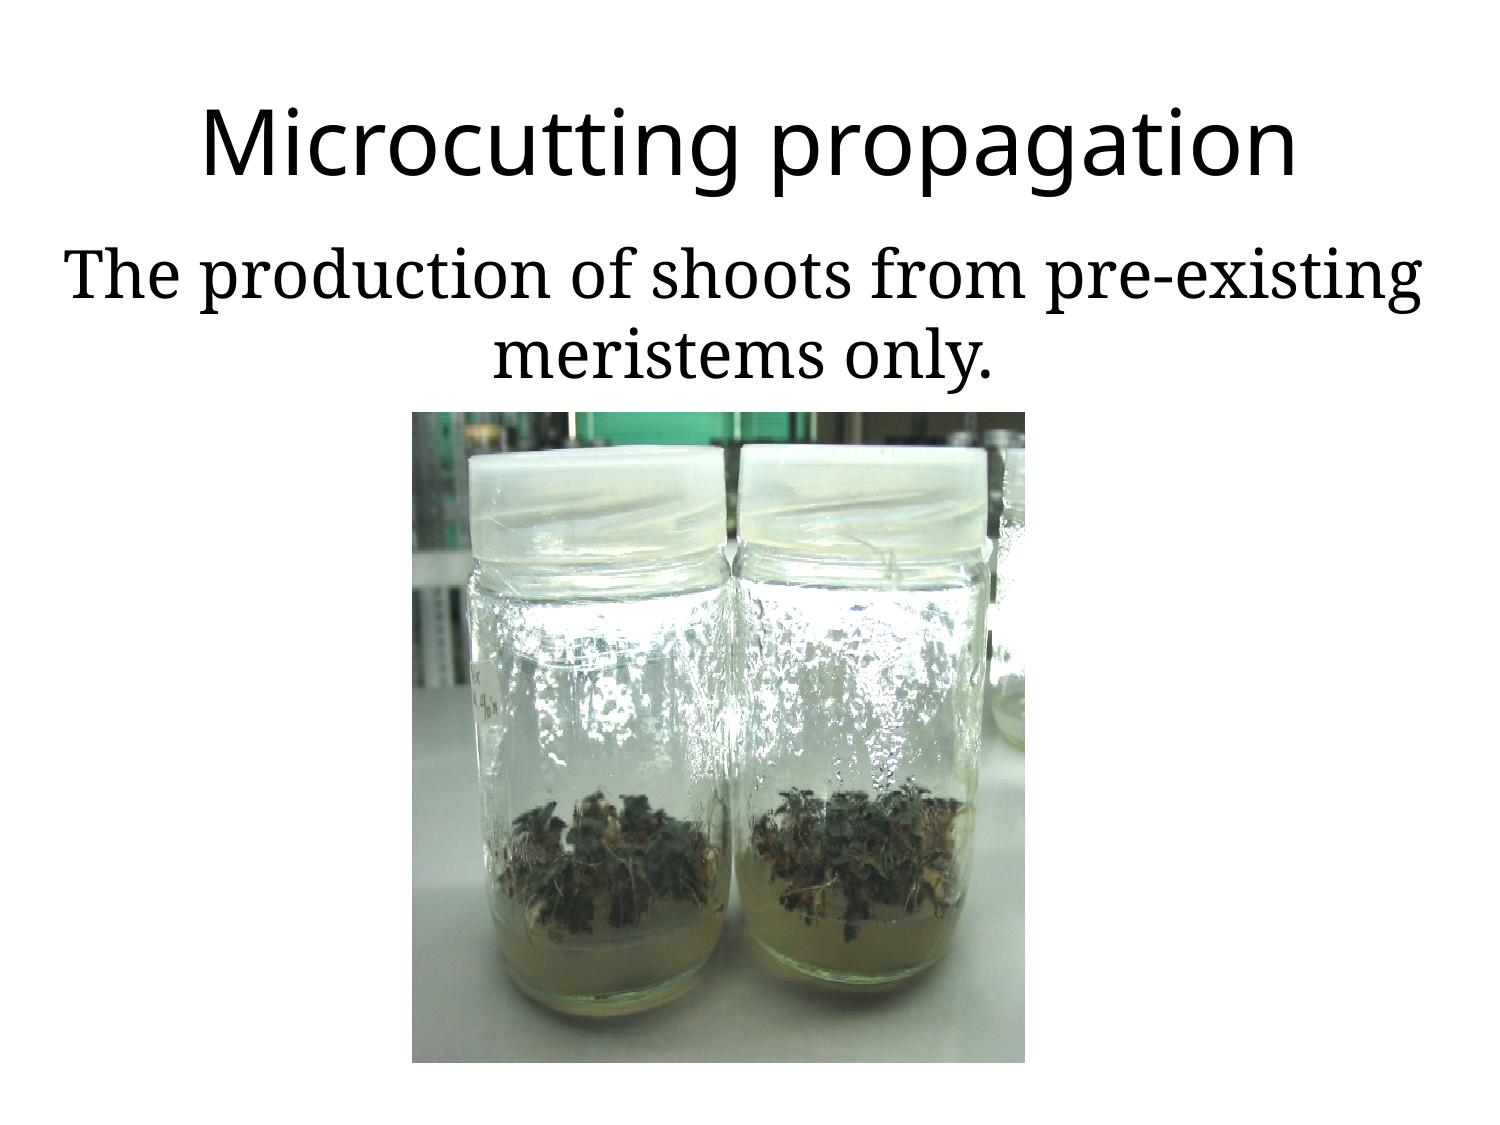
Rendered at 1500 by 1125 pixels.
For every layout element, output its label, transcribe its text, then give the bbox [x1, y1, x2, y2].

text_box The production of shoots from pre-existing meristems only. [37, 224, 1450, 400]
picture [412, 412, 1026, 1063]
title Microcutting propagation [74, 44, 1426, 224]
